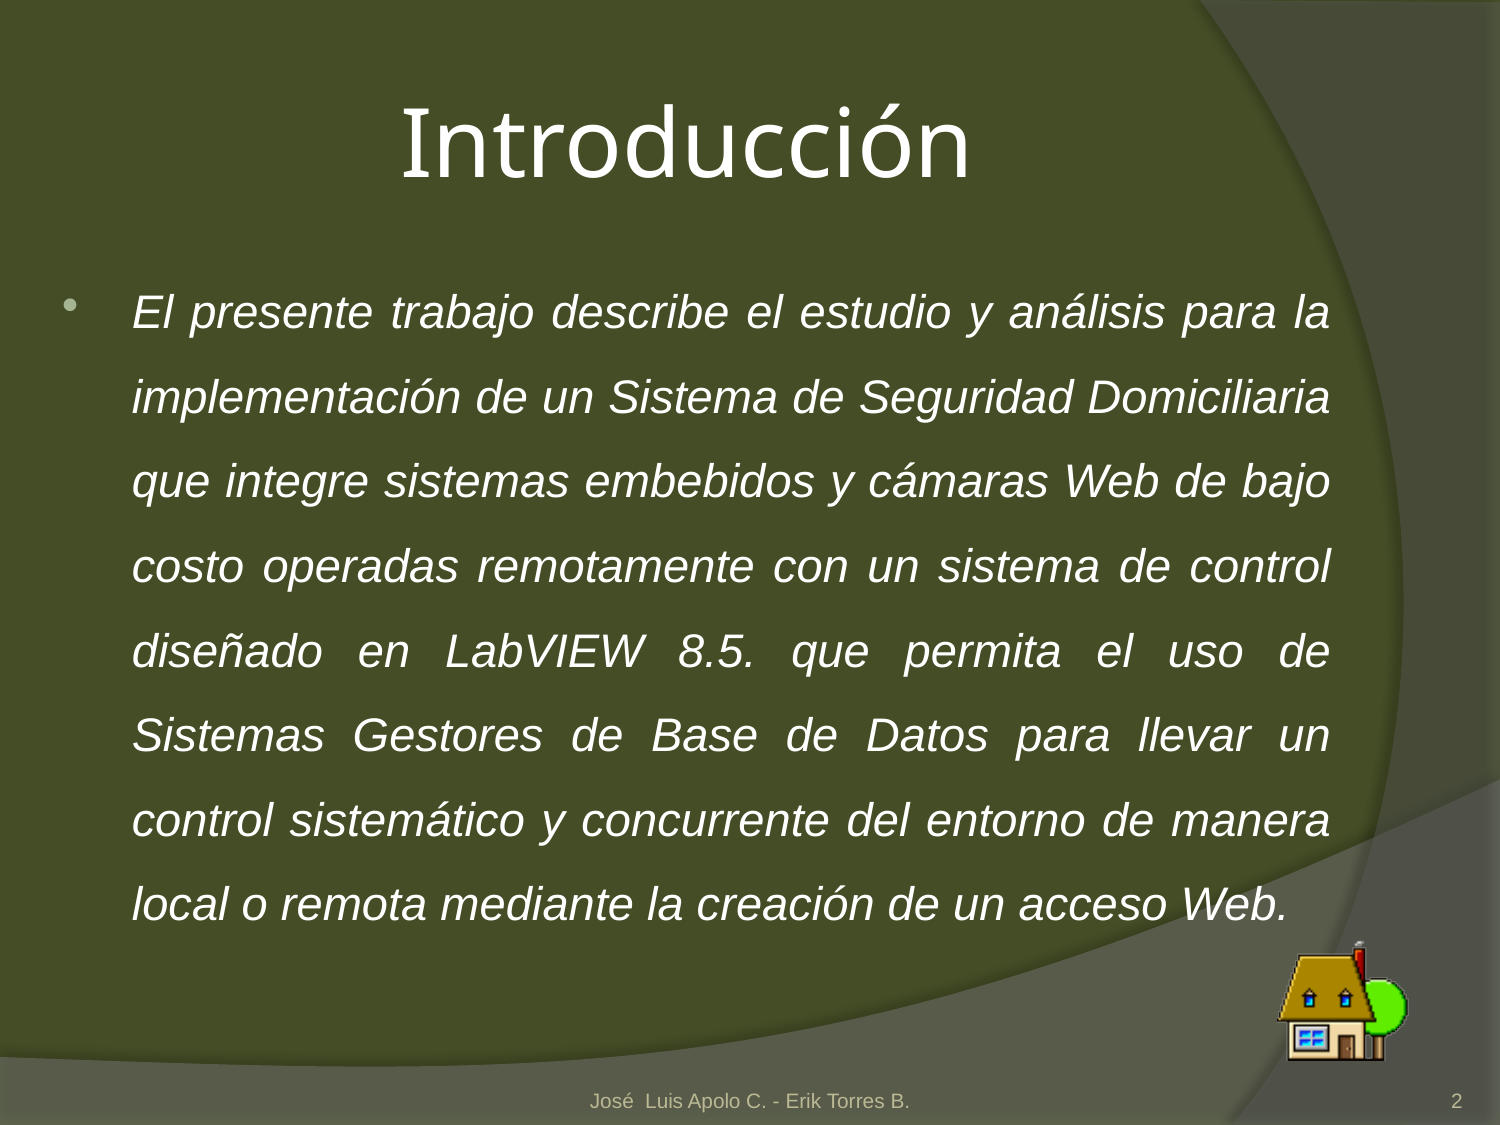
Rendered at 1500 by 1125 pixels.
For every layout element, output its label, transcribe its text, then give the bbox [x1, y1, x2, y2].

slide_number 2 [1337, 1053, 1463, 1114]
title Introducción [74, 44, 1301, 233]
footer José Luis Apolo C. - Erik Torres B. [512, 1053, 988, 1114]
picture [1277, 925, 1413, 1062]
list El presente trabajo describe el estudio y análisis para la implementación de un Sistema de Seguridad Domiciliaria que integre sistemas embebidos y cámaras Web de bajo costo operadas remotamente con un sistema de control diseñado en LabVIEW 8.5. que permita el uso de Sistemas Gestores de Base de Datos para llevar un control sistemático y concurrente del entorno de manera local o remota mediante la creación de un acceso Web. [46, 245, 1348, 989]
